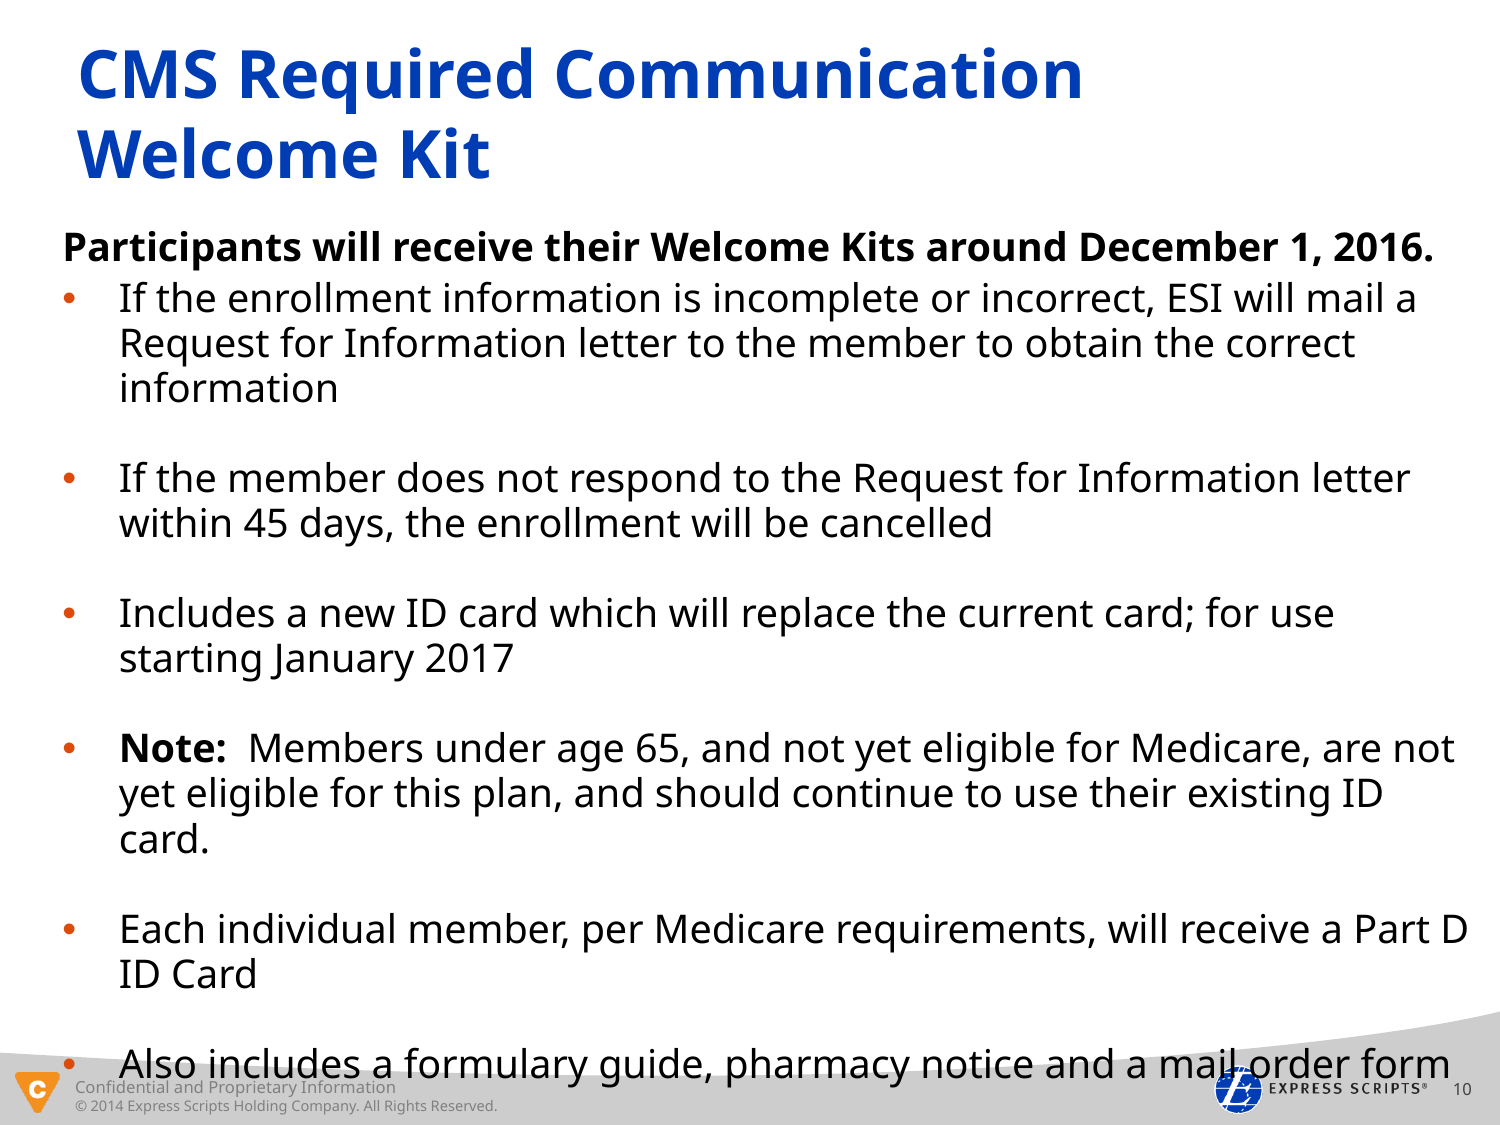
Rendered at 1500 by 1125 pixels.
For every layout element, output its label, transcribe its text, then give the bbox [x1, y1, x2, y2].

subtitle Participants will receive their Welcome Kits around December 1, 2016. If the enrollment information is incomplete or incorrect, ESI will mail a Request for Information letter to the member to obtain the correct information If the member does not respond to the Request for Information letter within 45 days, the enrollment will be cancelled Includes a new ID card which will replace the current card; for use starting January 2017 Note: Members under age 65, and not yet eligible for Medicare, are not yet eligible for this plan, and should continue to use their existing ID card. Each individual member, per Medicare requirements, will receive a Part D ID Card Also includes a formulary guide, pharmacy notice and a mail order form [62, 224, 1475, 1000]
picture [15, 1072, 60, 1113]
text_box CMS Required Communication Welcome Kit [62, 24, 1475, 200]
picture [1214, 1065, 1427, 1114]
